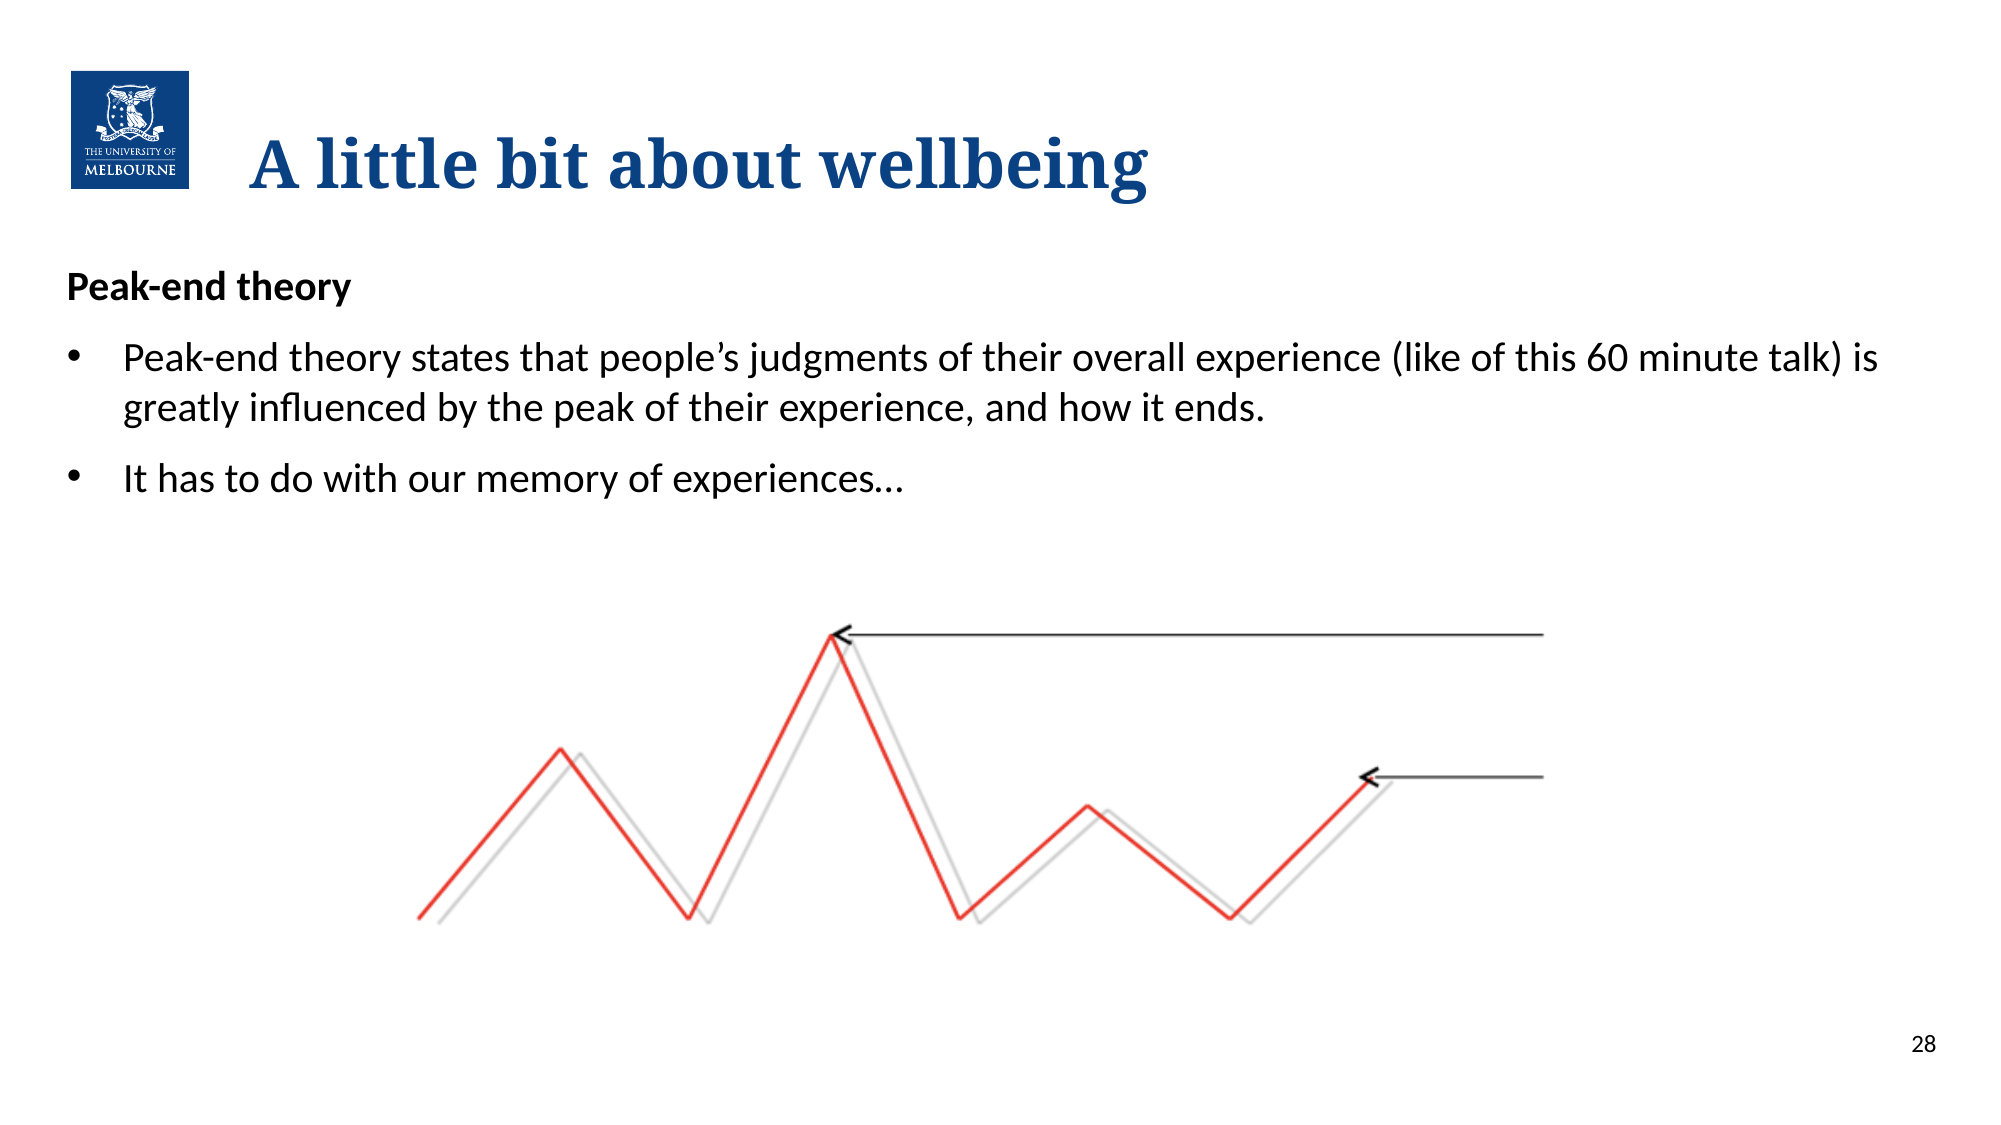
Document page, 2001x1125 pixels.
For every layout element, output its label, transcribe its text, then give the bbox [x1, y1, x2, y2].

picture [370, 533, 1605, 991]
list Peak-end theory Peak-end theory states that people’s judgments of their overall experience (like of this 60 minute talk) is greatly influenced by the peak of their experience, and how it ends. It has to do with our memory of experiences… [51, 251, 1924, 970]
title A little bit about wellbeing [234, 64, 1924, 211]
slide_number 28 [1797, 1012, 1937, 1073]
